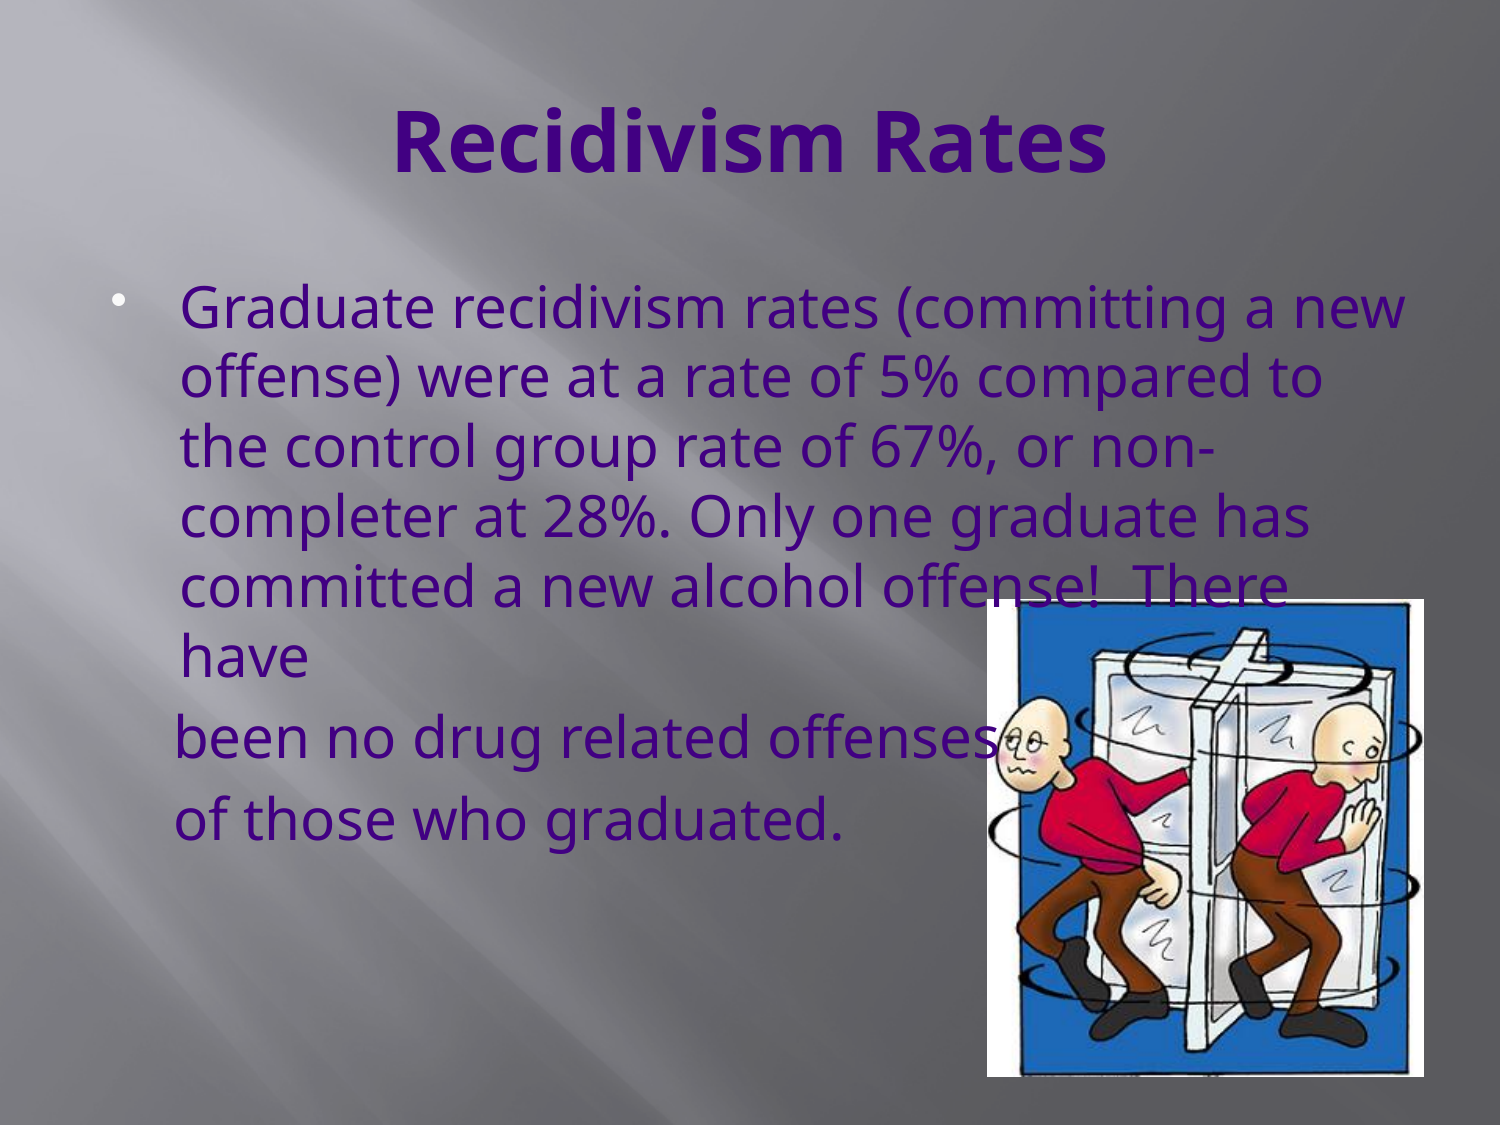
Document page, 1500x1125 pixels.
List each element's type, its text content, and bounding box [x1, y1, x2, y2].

picture [987, 599, 1424, 1077]
list Graduate recidivism rates (committing a new offense) were at a rate of 5% compared to the control group rate of 67%, or non-completer at 28%. Only one graduate has committed a new alcohol offense! There have been no drug related offenses of those who graduated. [75, 262, 1425, 1035]
title Recidivism Rates [75, 45, 1425, 233]
